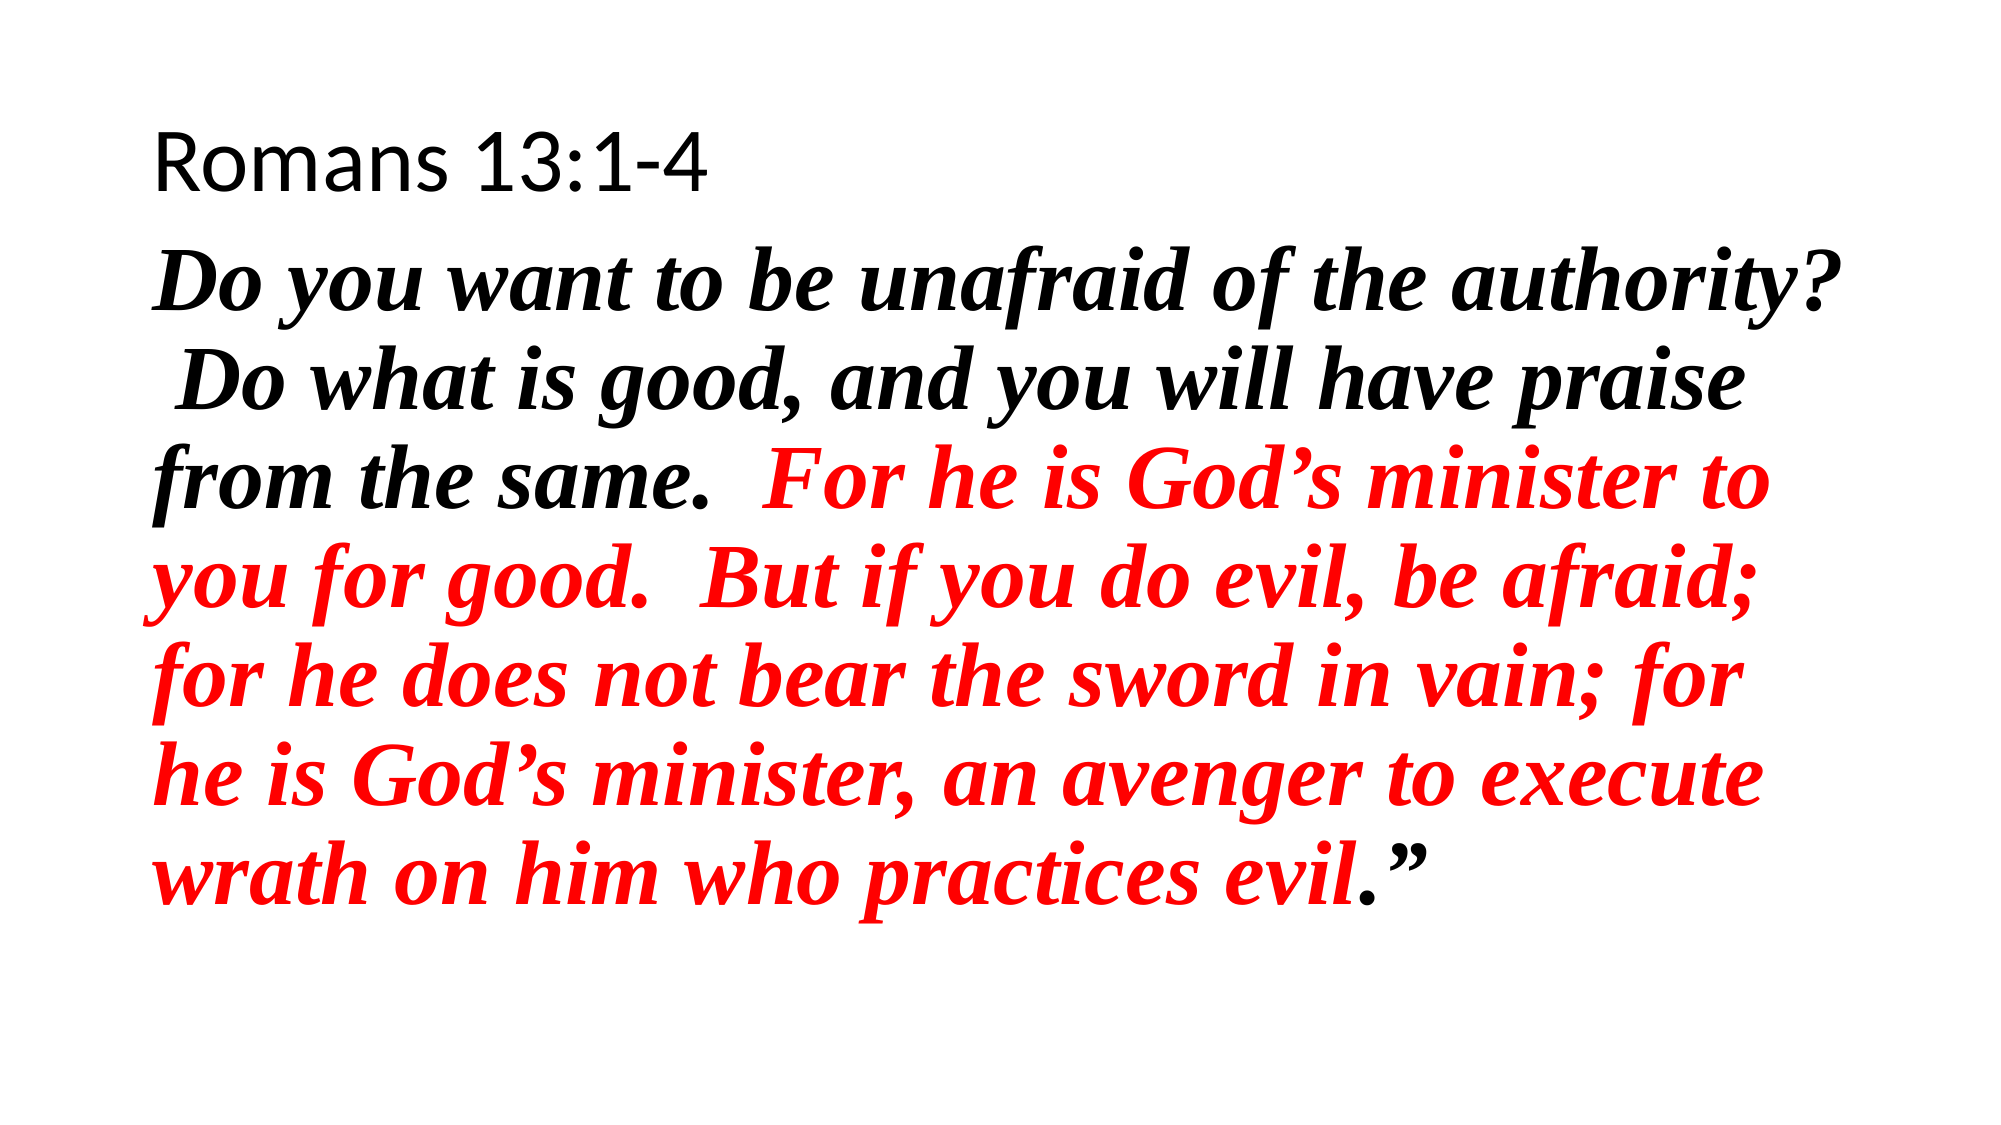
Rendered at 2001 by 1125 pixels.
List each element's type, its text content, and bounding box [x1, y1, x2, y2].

list Romans 13:1-4 Do you want to be unafraid of the authority? Do what is good, and you will have praise from the same. For he is God’s minister to you for good. But if you do evil, be afraid; for he does not bear the sword in vain; for he is God’s minister, an avenger to execute wrath on him who practices evil.” [137, 104, 1863, 1014]
